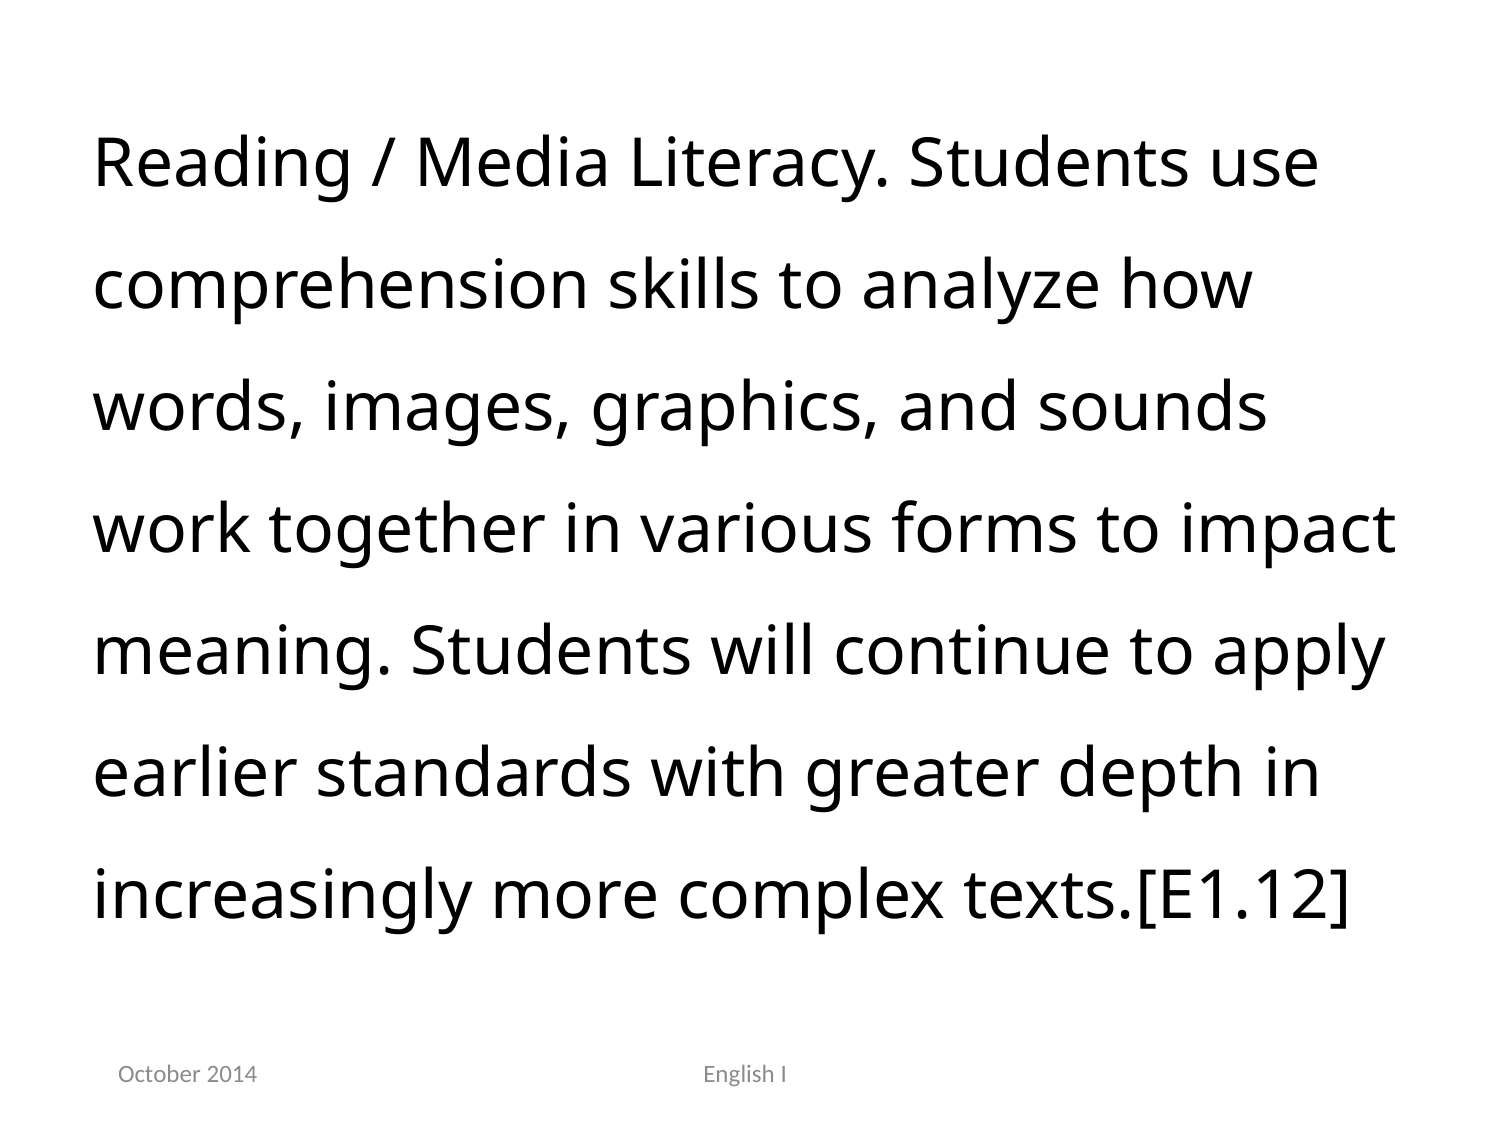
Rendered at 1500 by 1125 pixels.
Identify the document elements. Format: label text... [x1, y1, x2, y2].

subtitle Reading / Media Literacy. Students use comprehension skills to analyze how words, images, graphics, and sounds work together in various forms to impact meaning. Students will continue to apply earlier standards with greater depth in increasingly more complex texts.[E1.12] [78, 70, 1429, 1014]
footer English I [492, 1042, 999, 1103]
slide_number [103, 1042, 441, 1103]
